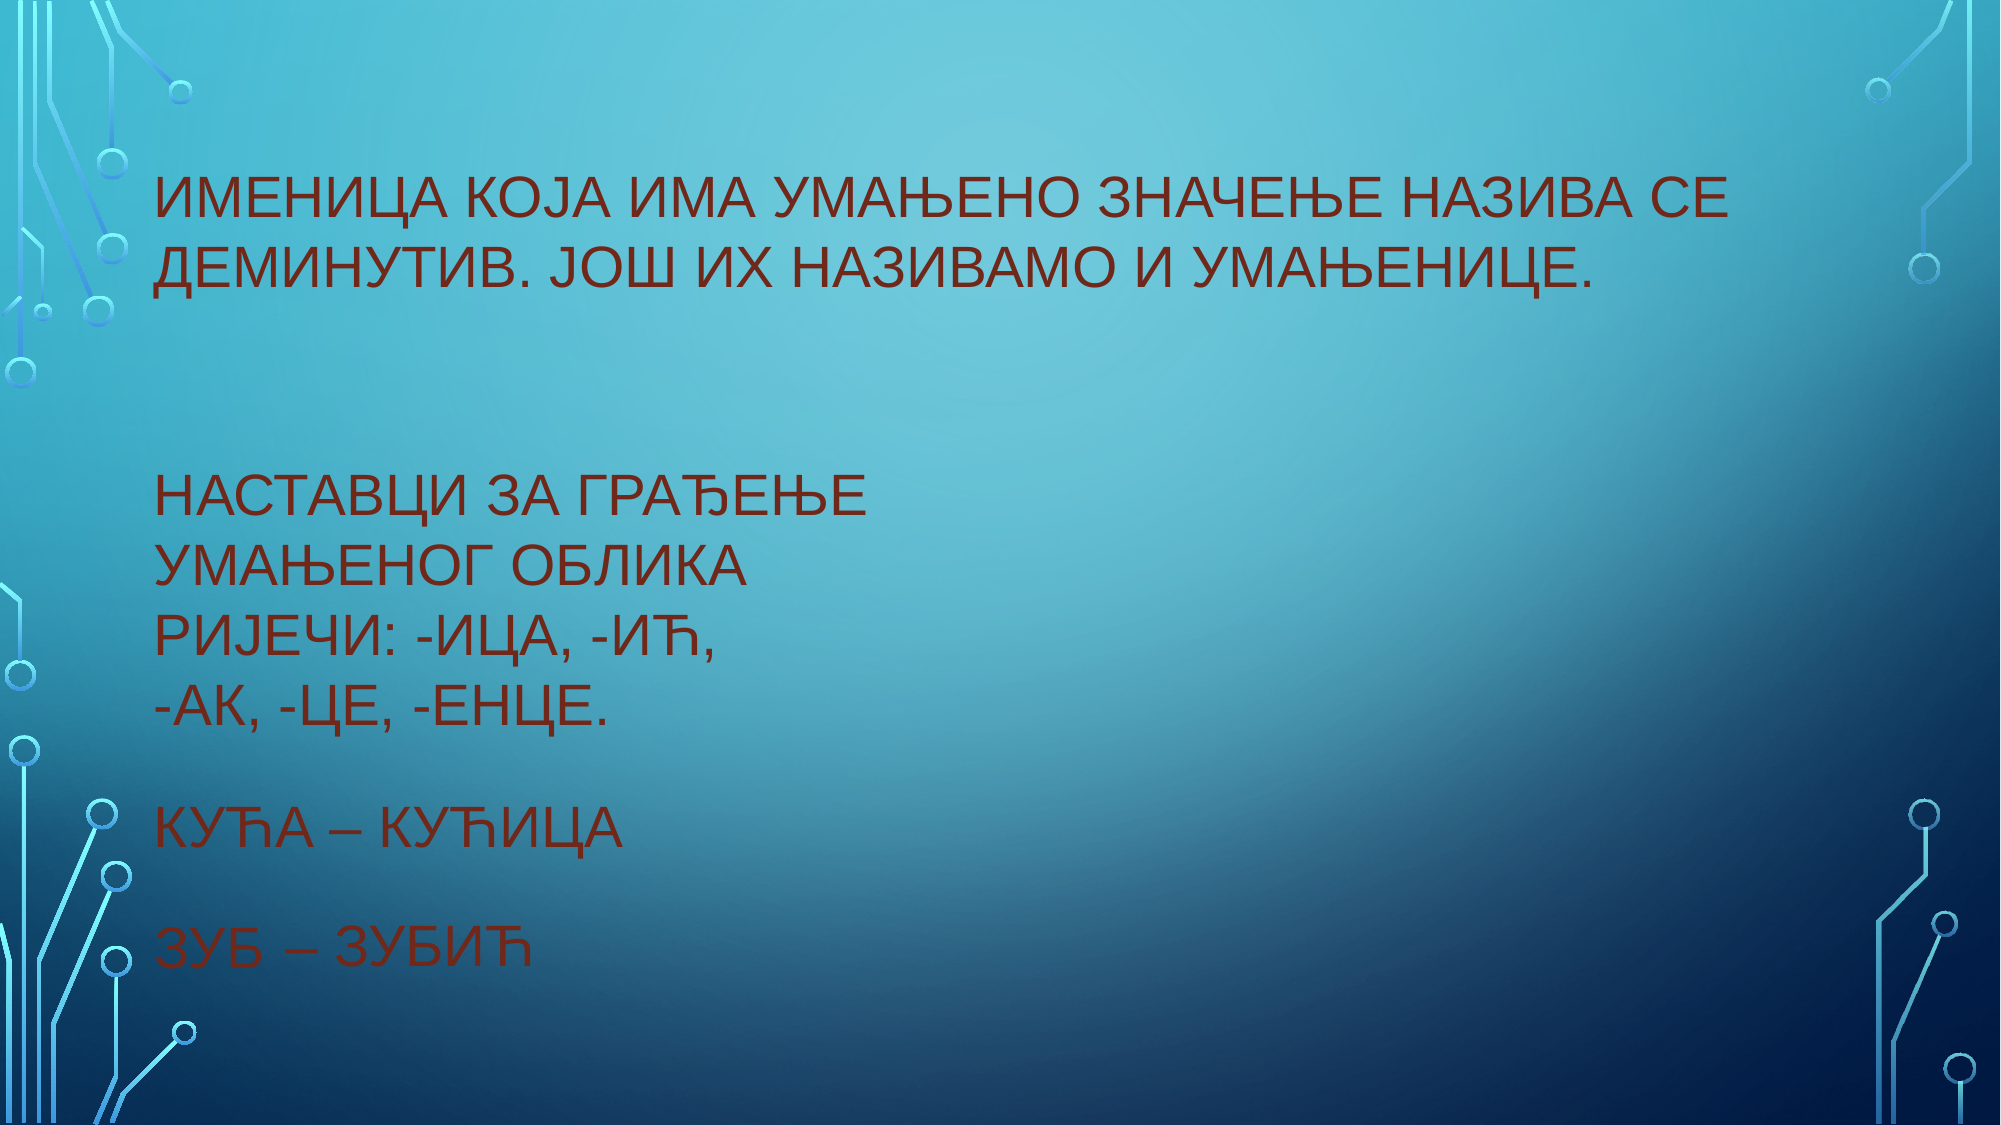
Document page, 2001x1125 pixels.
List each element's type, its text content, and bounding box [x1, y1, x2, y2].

text_box НАСТАВЦИ ЗА ГРАЂЕЊЕ УМАЊЕНОГ ОБЛИКА РИЈЕЧИ: -ИЦА, -ИЋ, -АК, -ЦЕ, -ЕНЦЕ. [139, 450, 887, 745]
text_box КУЋА [139, 781, 314, 867]
text_box ЗУБ [139, 902, 270, 988]
text_box – КУЋИЦА [314, 781, 639, 1007]
text_box – ЗУБИЋ [270, 900, 551, 1056]
text_box ИМЕНИЦА КОЈА ИМА УМАЊЕНО ЗНАЧЕЊЕ НАЗИВА СЕ ДЕМИНУТИВ. ЈОШ ИХ НАЗИВАМО И УМАЊЕНИЦЕ. [139, 152, 1829, 377]
